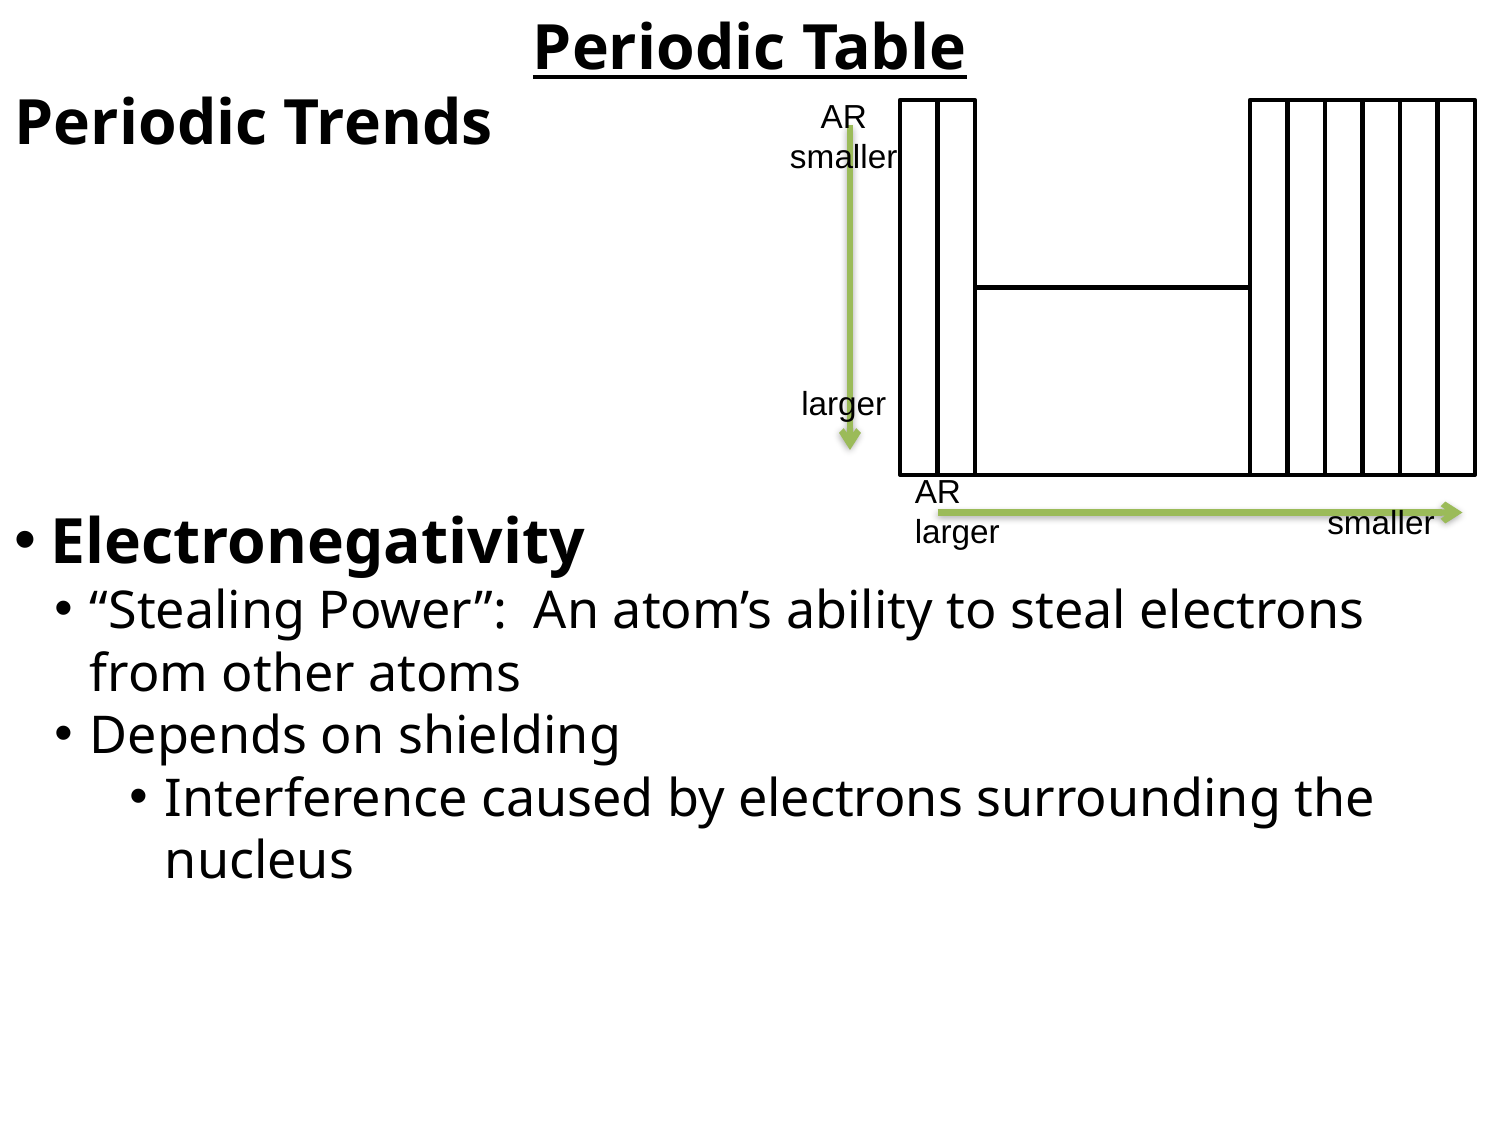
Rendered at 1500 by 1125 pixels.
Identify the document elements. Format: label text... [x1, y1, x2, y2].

text_box smaller [1312, 494, 1500, 550]
text_box [1248, 98, 1290, 477]
text_box larger [854, 374, 913, 430]
text_box Electronegativity “Stealing Power”: An atom’s ability to steal electrons from other atoms Depends on shielding Interference caused by electrons surrounding the nucleus [0, 494, 1500, 897]
text_box larger [774, 374, 845, 430]
text_box Periodic Table Periodic Trends [0, 0, 1500, 165]
text_box [935, 98, 977, 462]
text_box AR larger [900, 462, 1088, 558]
text_box [1360, 98, 1398, 477]
text_box [1290, 98, 1327, 477]
text_box [898, 98, 935, 477]
text_box [1435, 98, 1477, 477]
text_box [973, 285, 1252, 477]
text_box [1398, 98, 1435, 477]
text_box AR smaller [774, 87, 913, 183]
text_box [1327, 98, 1360, 477]
